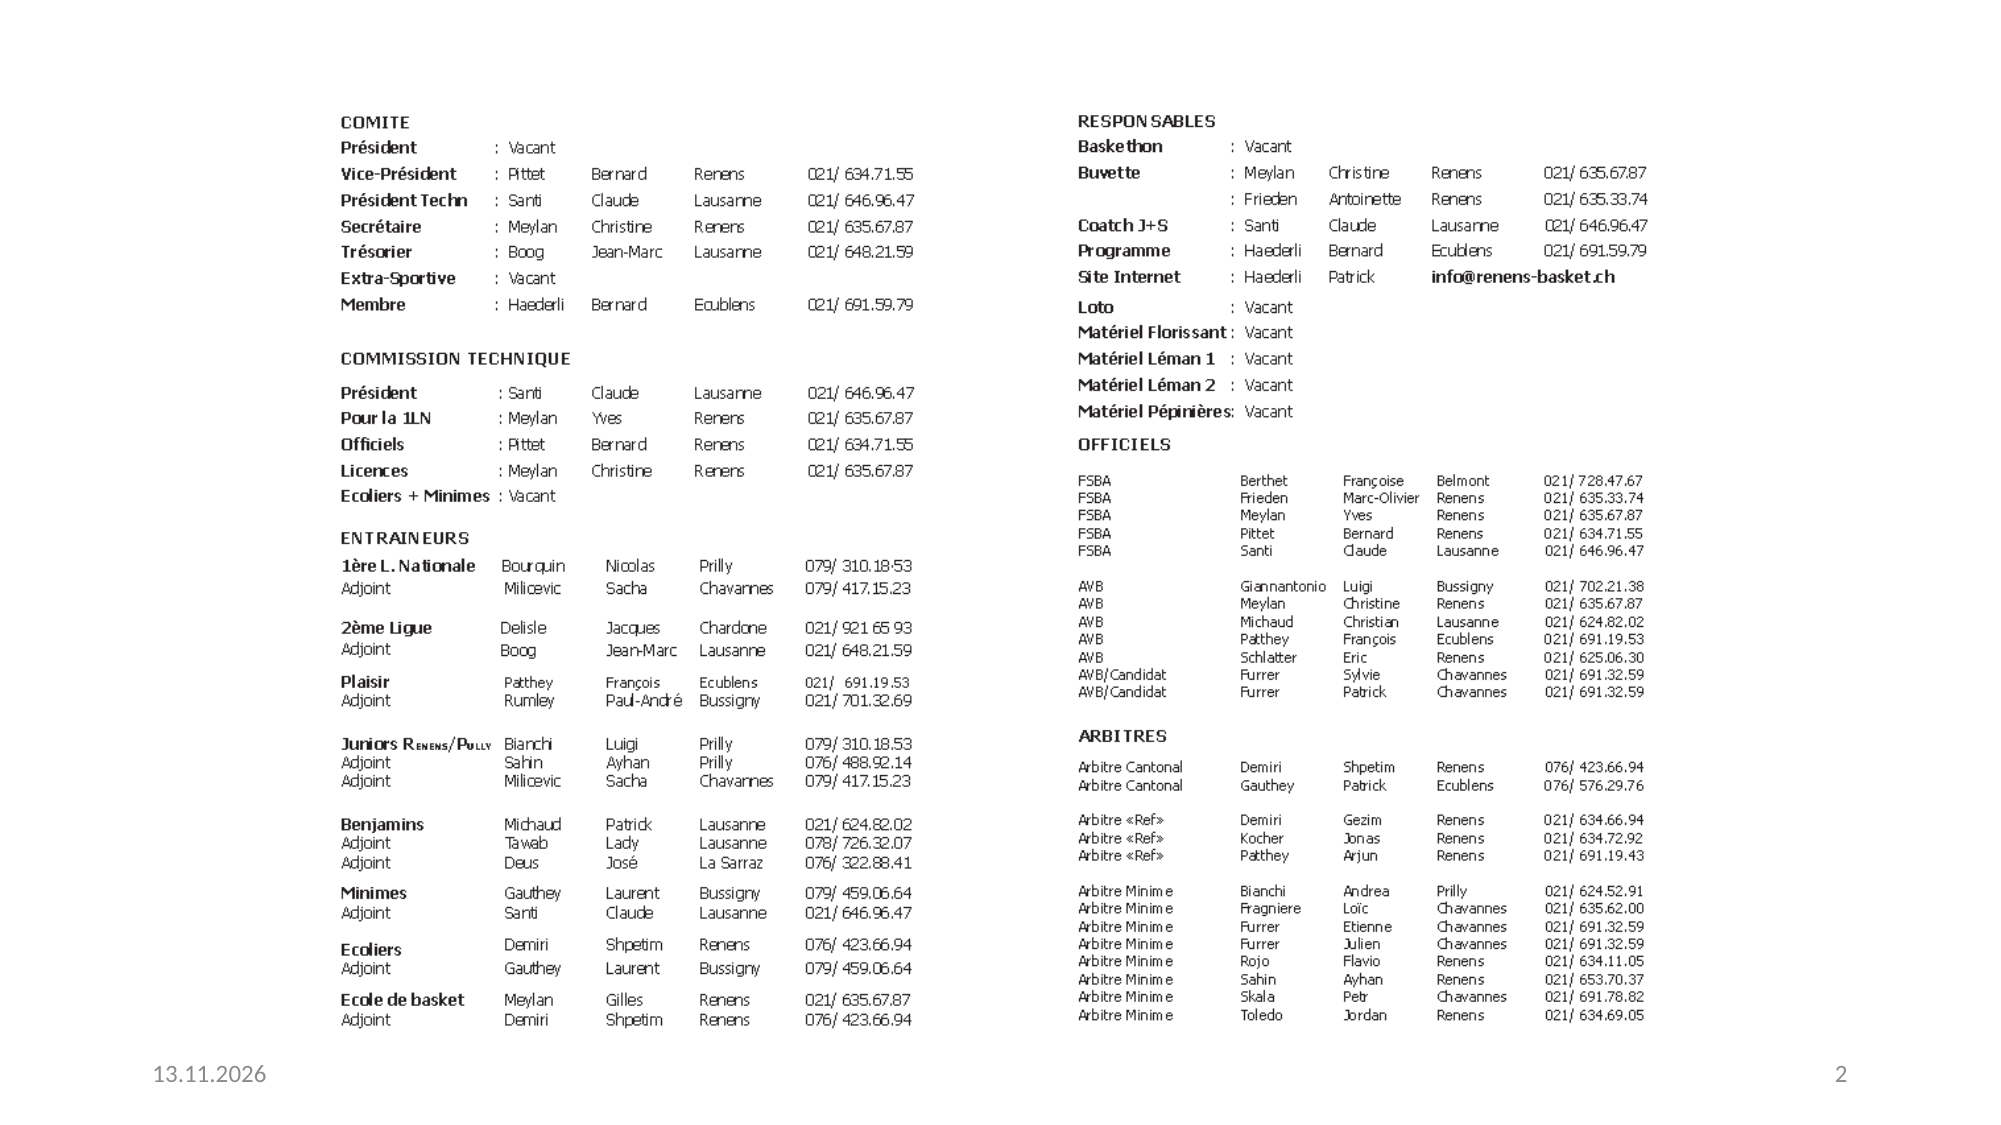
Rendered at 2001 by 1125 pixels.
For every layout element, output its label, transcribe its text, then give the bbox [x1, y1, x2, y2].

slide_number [137, 1042, 588, 1103]
picture [326, 89, 1670, 1035]
slide_number 2 [1412, 1042, 1863, 1103]
